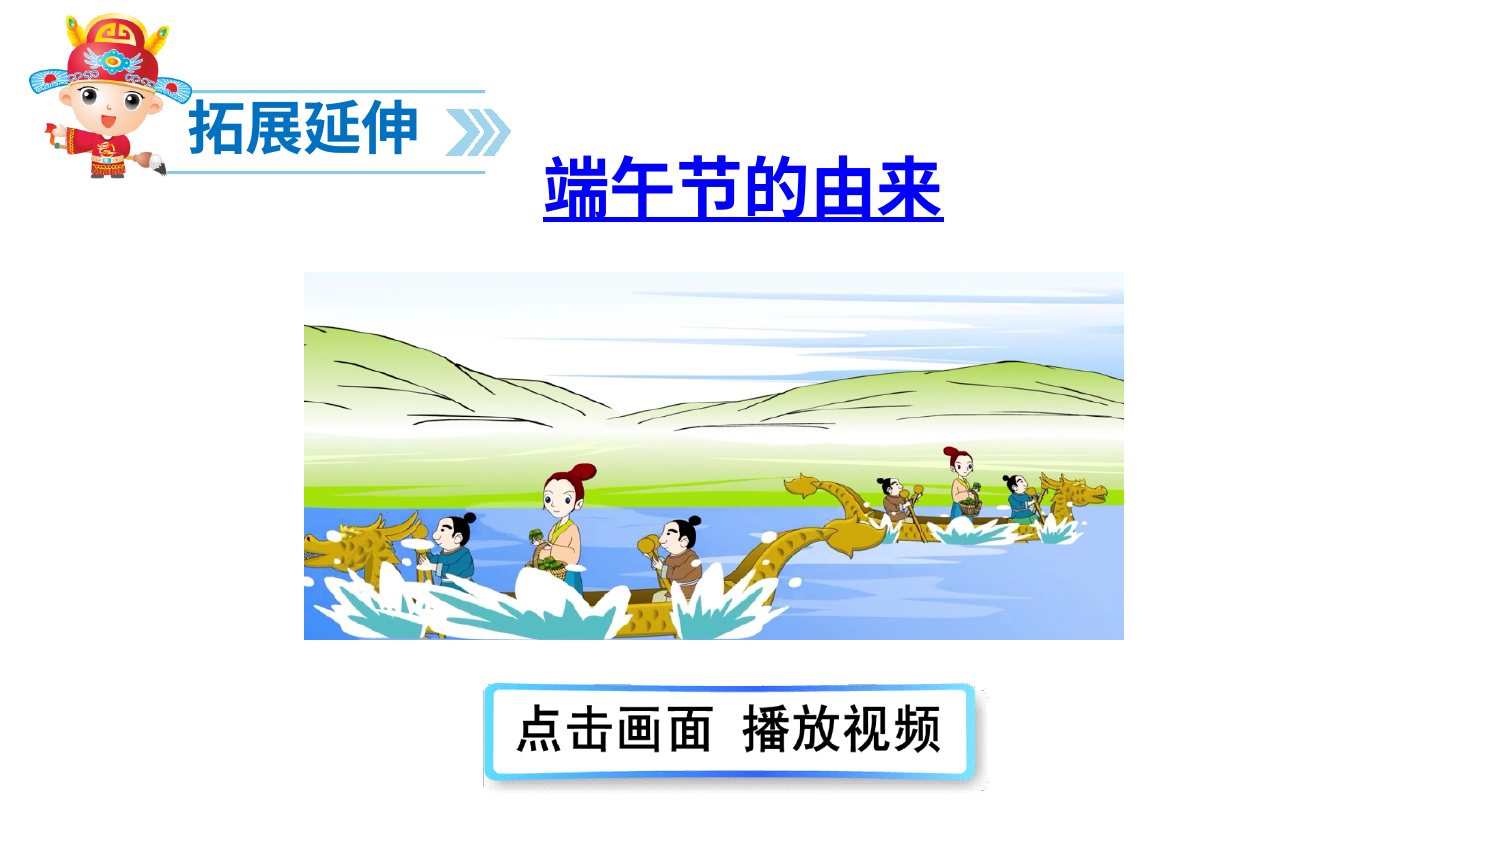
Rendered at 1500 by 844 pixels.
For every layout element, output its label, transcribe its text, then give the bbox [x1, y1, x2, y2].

picture [464, 673, 998, 811]
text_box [29, 13, 511, 179]
text_box 端午节的由来 [528, 138, 959, 250]
picture [304, 272, 1124, 641]
